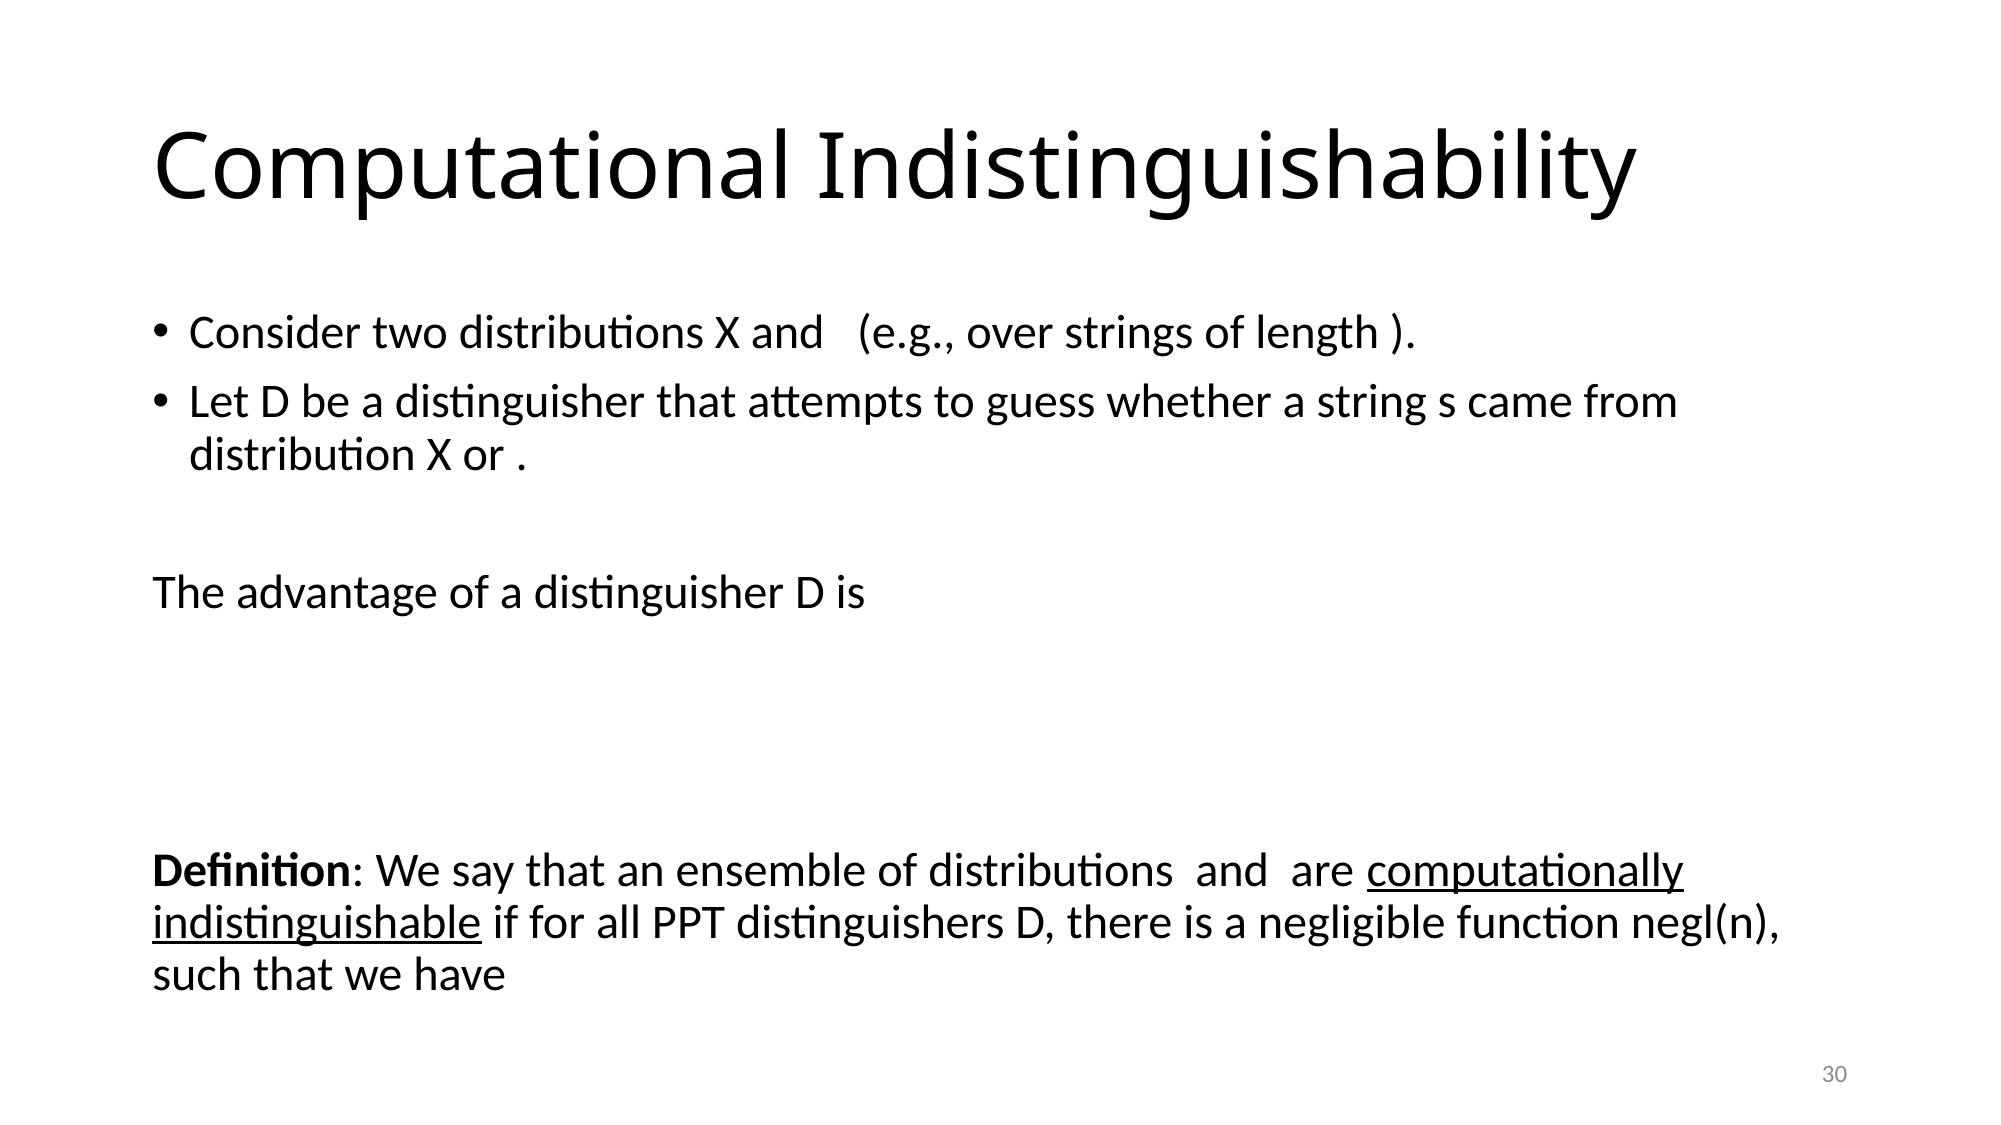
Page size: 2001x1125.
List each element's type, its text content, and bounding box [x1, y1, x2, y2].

slide_number 30 [1412, 1042, 1863, 1103]
title Computational Indistinguishability [137, 59, 1863, 278]
